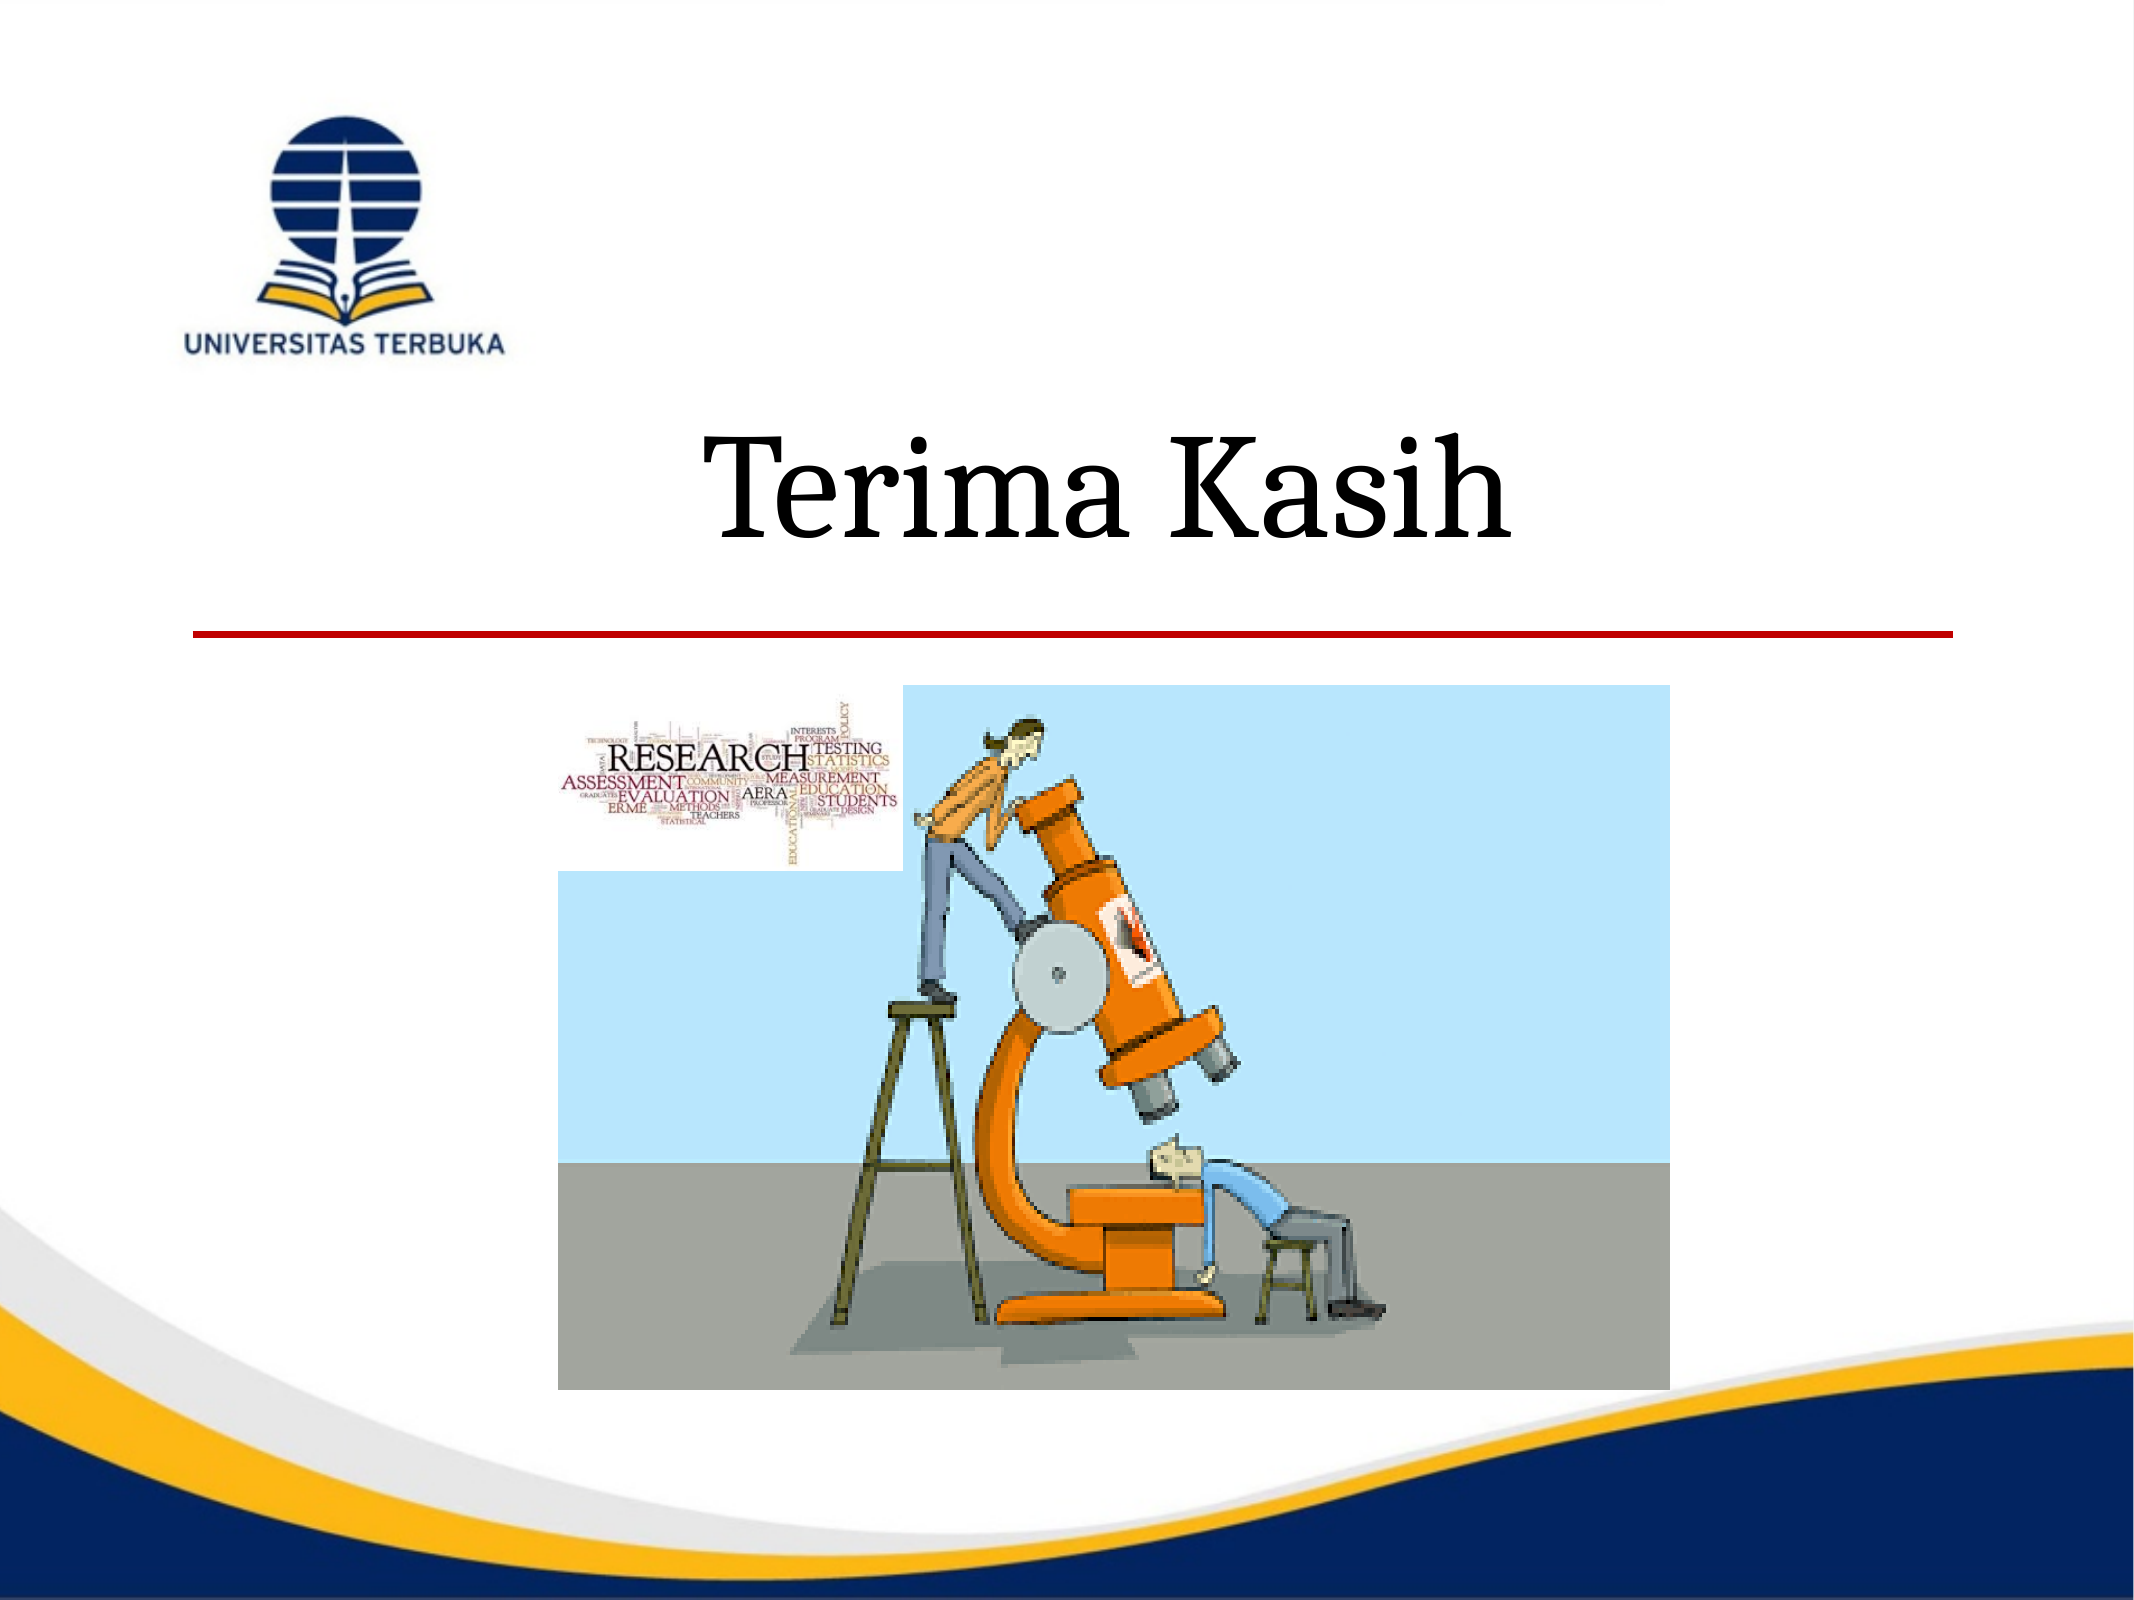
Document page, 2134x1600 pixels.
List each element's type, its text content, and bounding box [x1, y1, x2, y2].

title Terima Kasih [369, 355, 1847, 600]
picture [0, 0, 2134, 1600]
